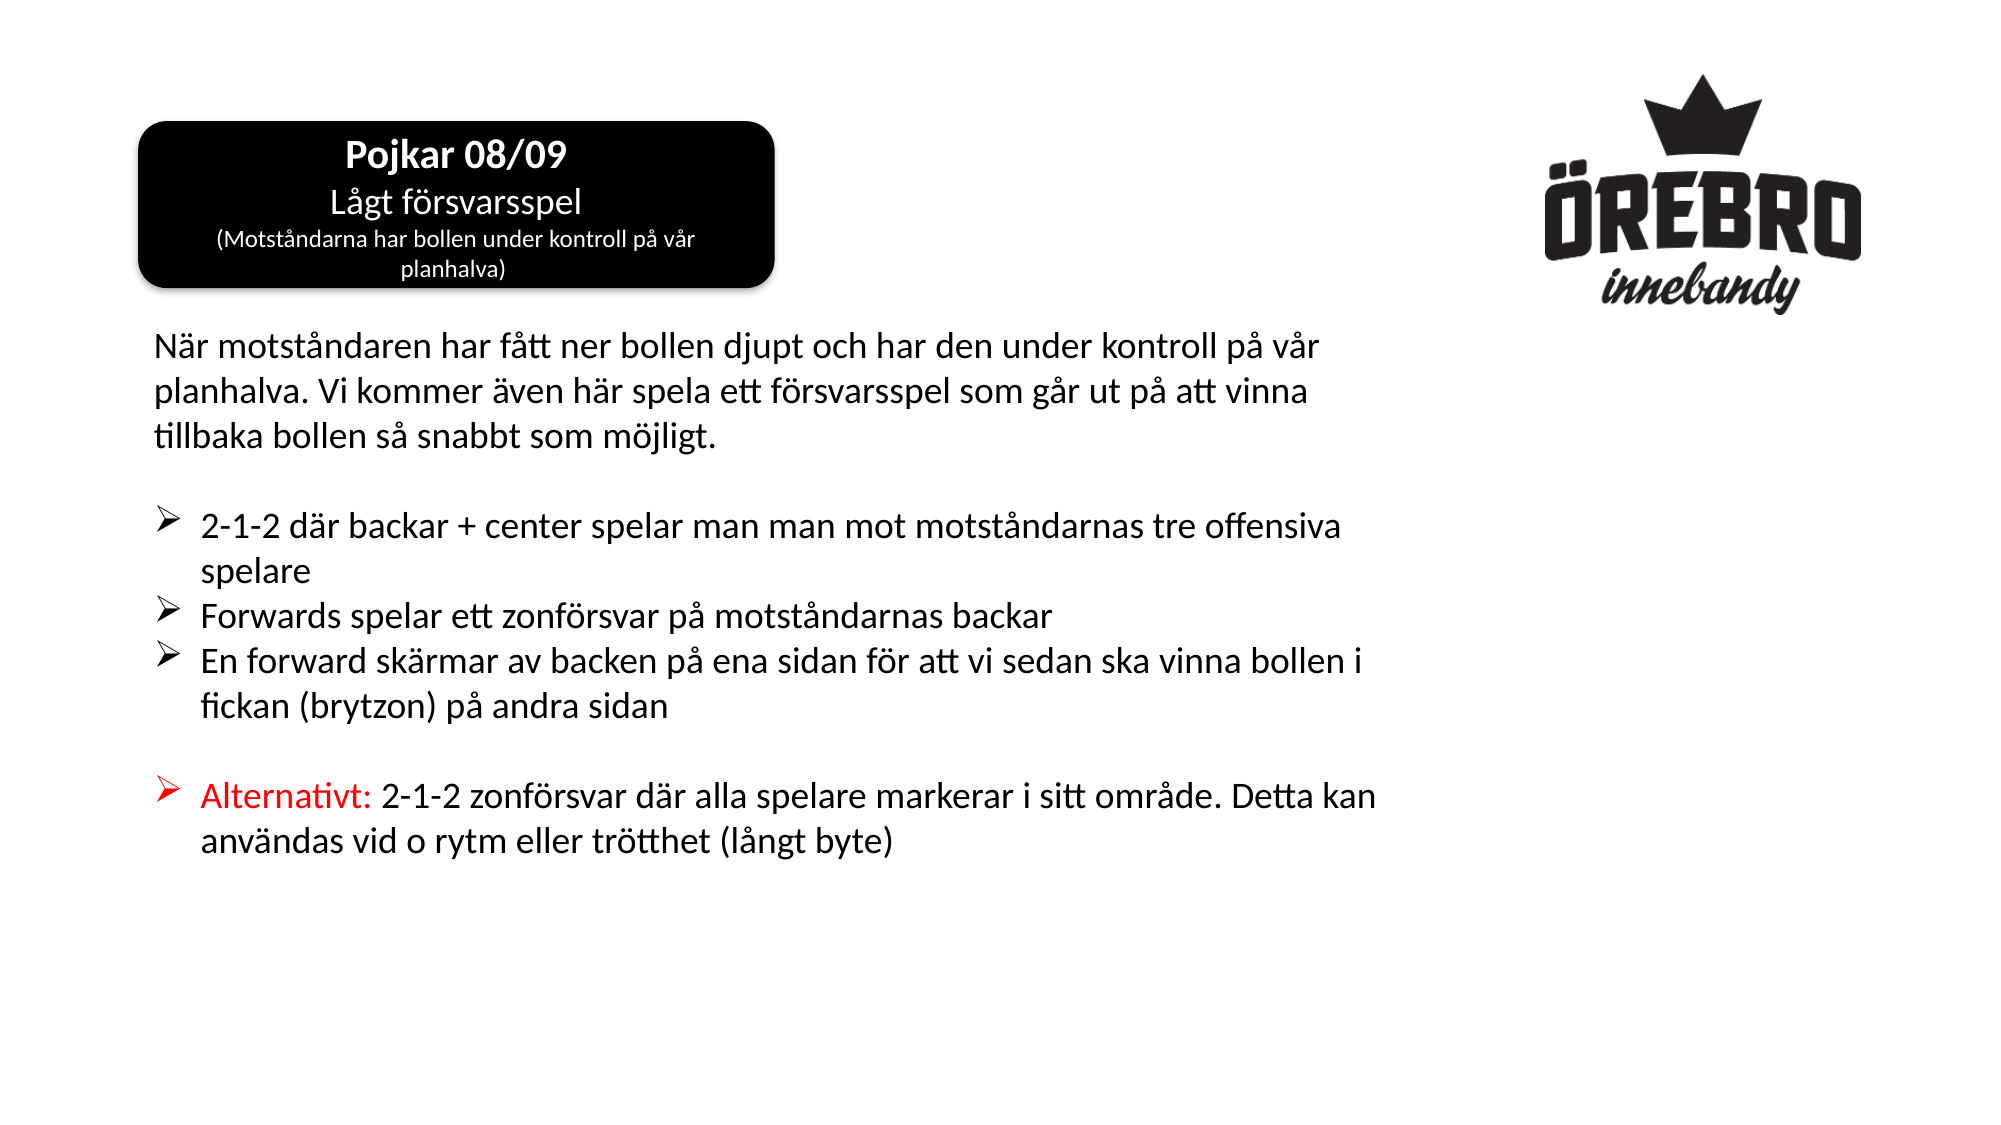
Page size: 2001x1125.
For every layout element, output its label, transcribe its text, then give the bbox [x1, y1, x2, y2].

text_box Pojkar 08/09 Lågt försvarsspel (Motståndarna har bollen under kontroll på vår planhalva) [138, 121, 775, 289]
picture [1545, 74, 1862, 315]
text_box När motståndaren har fått ner bollen djupt och har den under kontroll på vår planhalva. Vi kommer även här spela ett försvarsspel som går ut på att vinna tillbaka bollen så snabbt som möjligt. 2-1-2 där backar + center spelar man man mot motståndarnas tre offensiva spelare Forwards spelar ett zonförsvar på motståndarnas backar En forward skärmar av backen på ena sidan för att vi sedan ska vinna bollen i fickan (brytzon) på andra sidan Alternativt: 2-1-2 zonförsvar där alla spelare markerar i sitt område. Detta kan användas vid o rytm eller trötthet (långt byte) [138, 313, 1442, 959]
